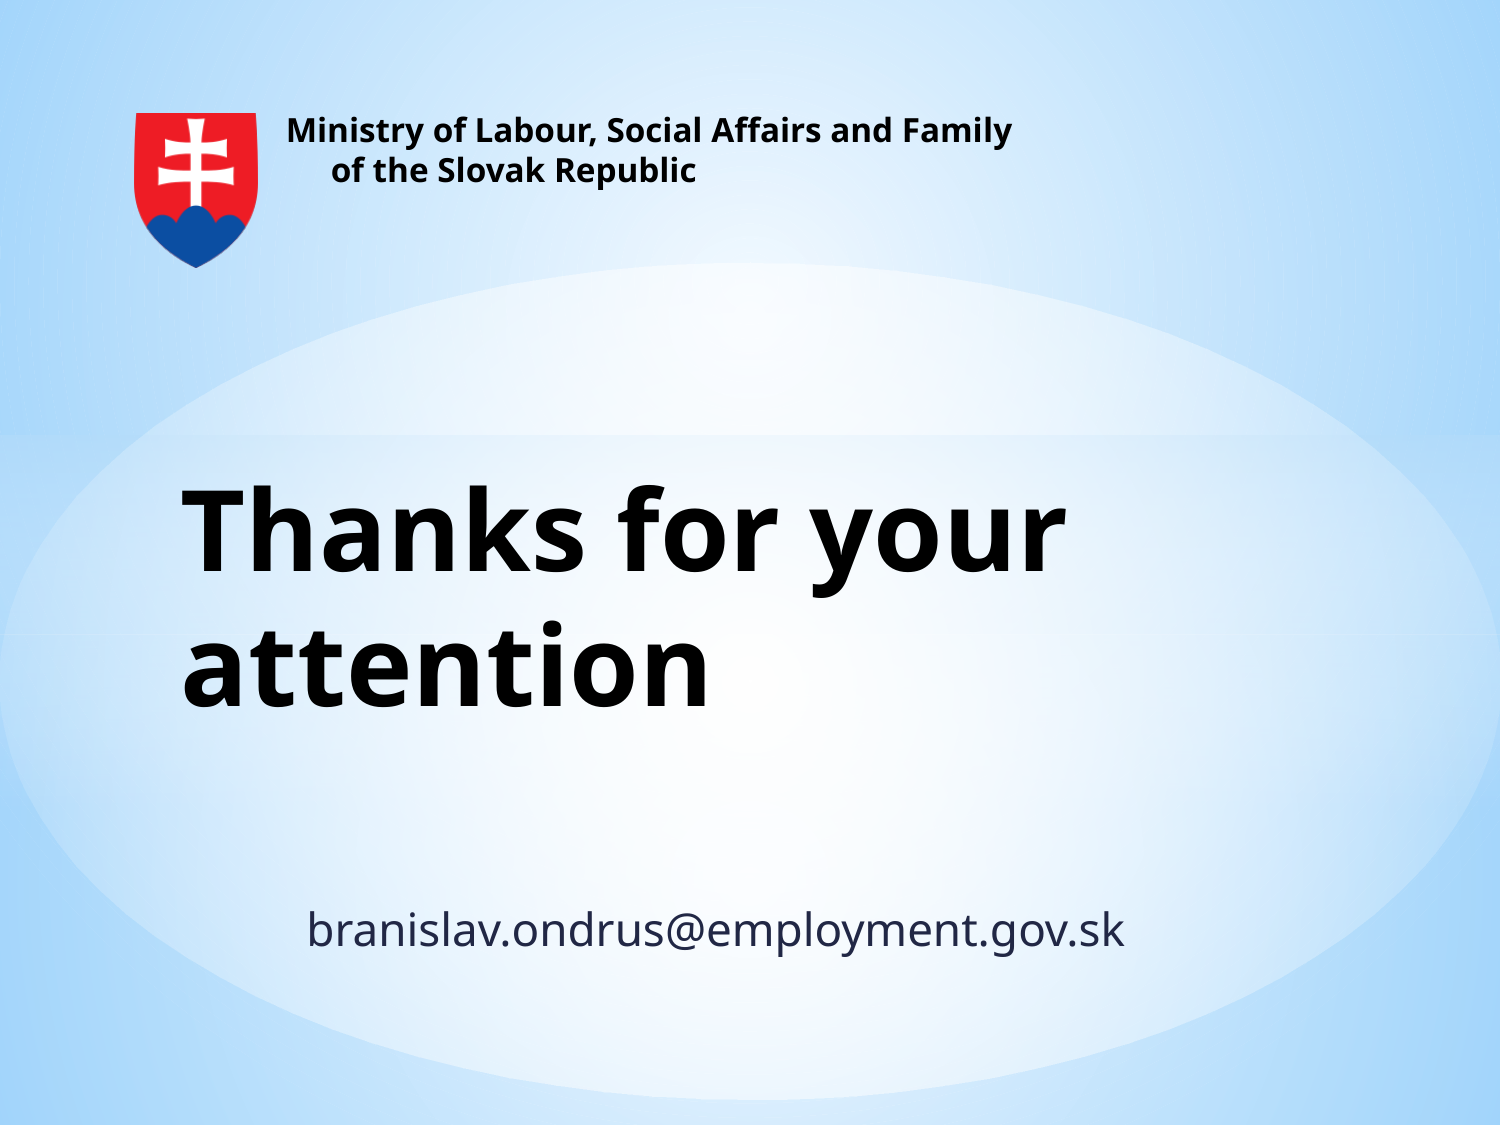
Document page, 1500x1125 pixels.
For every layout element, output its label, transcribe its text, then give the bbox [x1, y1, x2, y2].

subtitle branislav.ondrus@employment.gov.sk [253, 893, 1179, 1038]
title Ministry of Labour, Social Affairs and Family of the Slovak Republic Thanks for your attention [135, 101, 1313, 823]
picture [134, 113, 258, 268]
